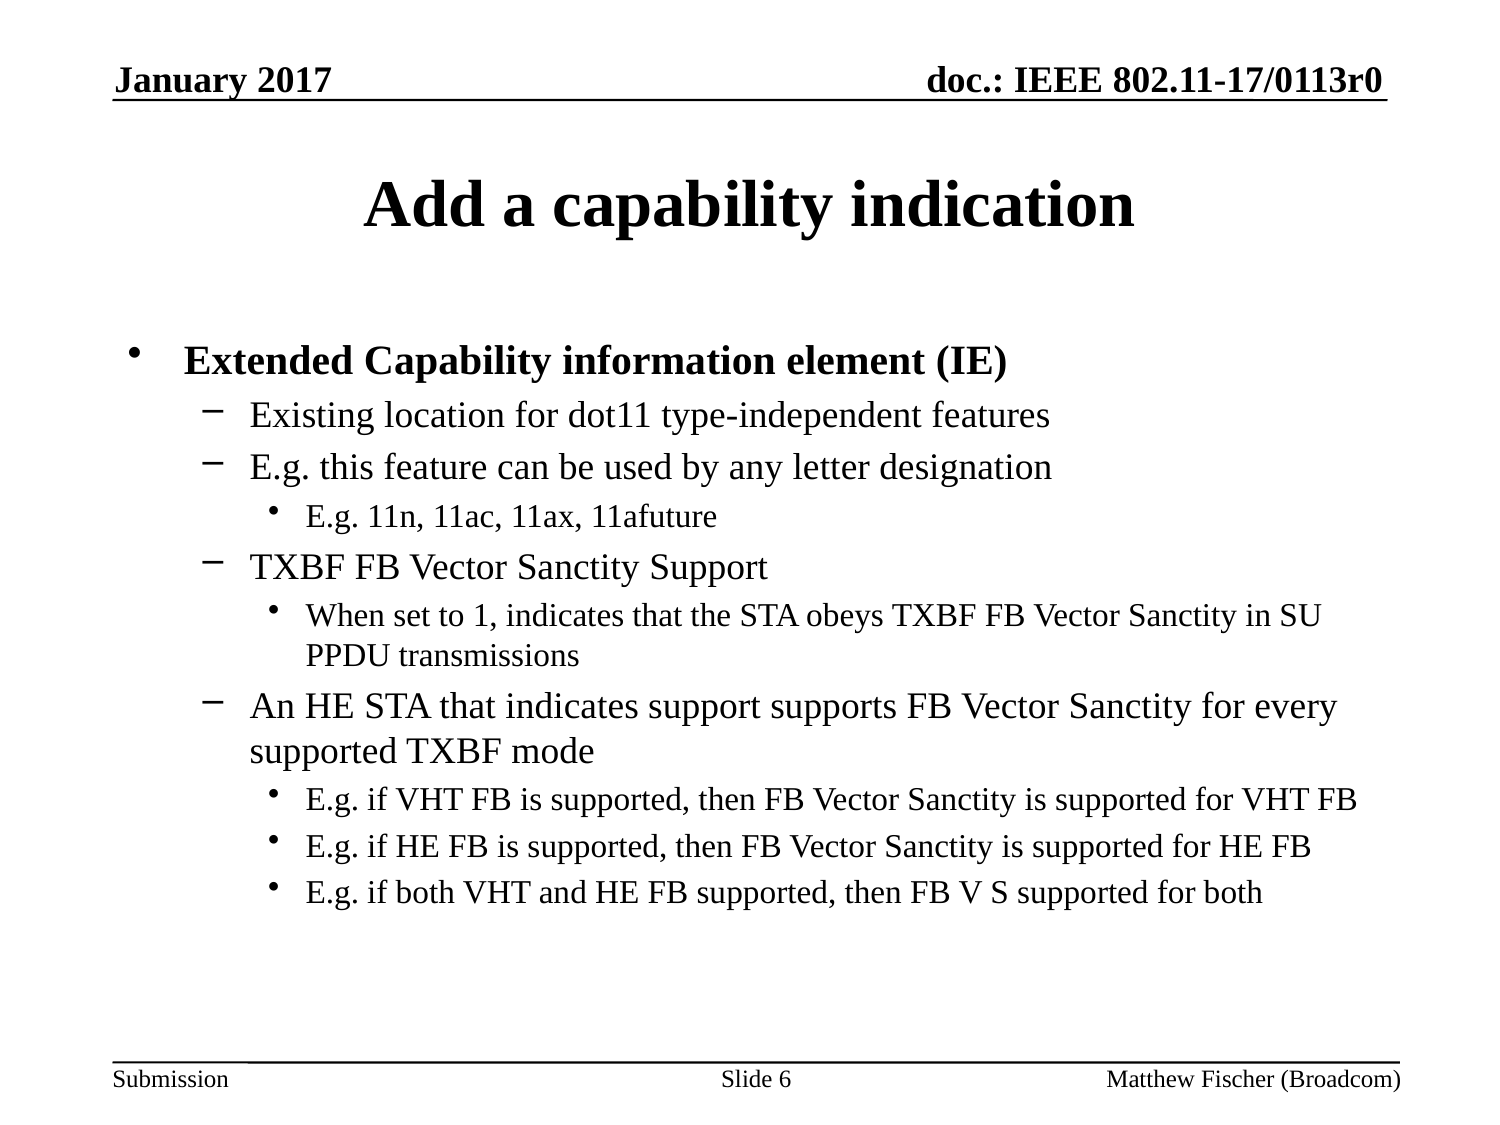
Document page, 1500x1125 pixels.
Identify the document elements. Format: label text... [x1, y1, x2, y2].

title Add a capability indication [112, 112, 1388, 288]
list Extended Capability information element (IE) Existing location for dot11 type-independent features E.g. this feature can be used by any letter designation E.g. 11n, 11ac, 11ax, 11afuture TXBF FB Vector Sanctity Support When set to 1, indicates that the STA obeys TXBF FB Vector Sanctity in SU PPDU transmissions An HE STA that indicates support supports FB Vector Sanctity for every supported TXBF mode E.g. if VHT FB is supported, then FB Vector Sanctity is supported for VHT FB E.g. if HE FB is supported, then FB Vector Sanctity is supported for HE FB E.g. if both VHT and HE FB supported, then FB V S supported for both [112, 324, 1388, 1001]
slide_number Slide 6 [712, 1061, 800, 1093]
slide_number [114, 54, 335, 101]
footer Matthew Fischer (Broadcom) [1102, 1061, 1402, 1093]
